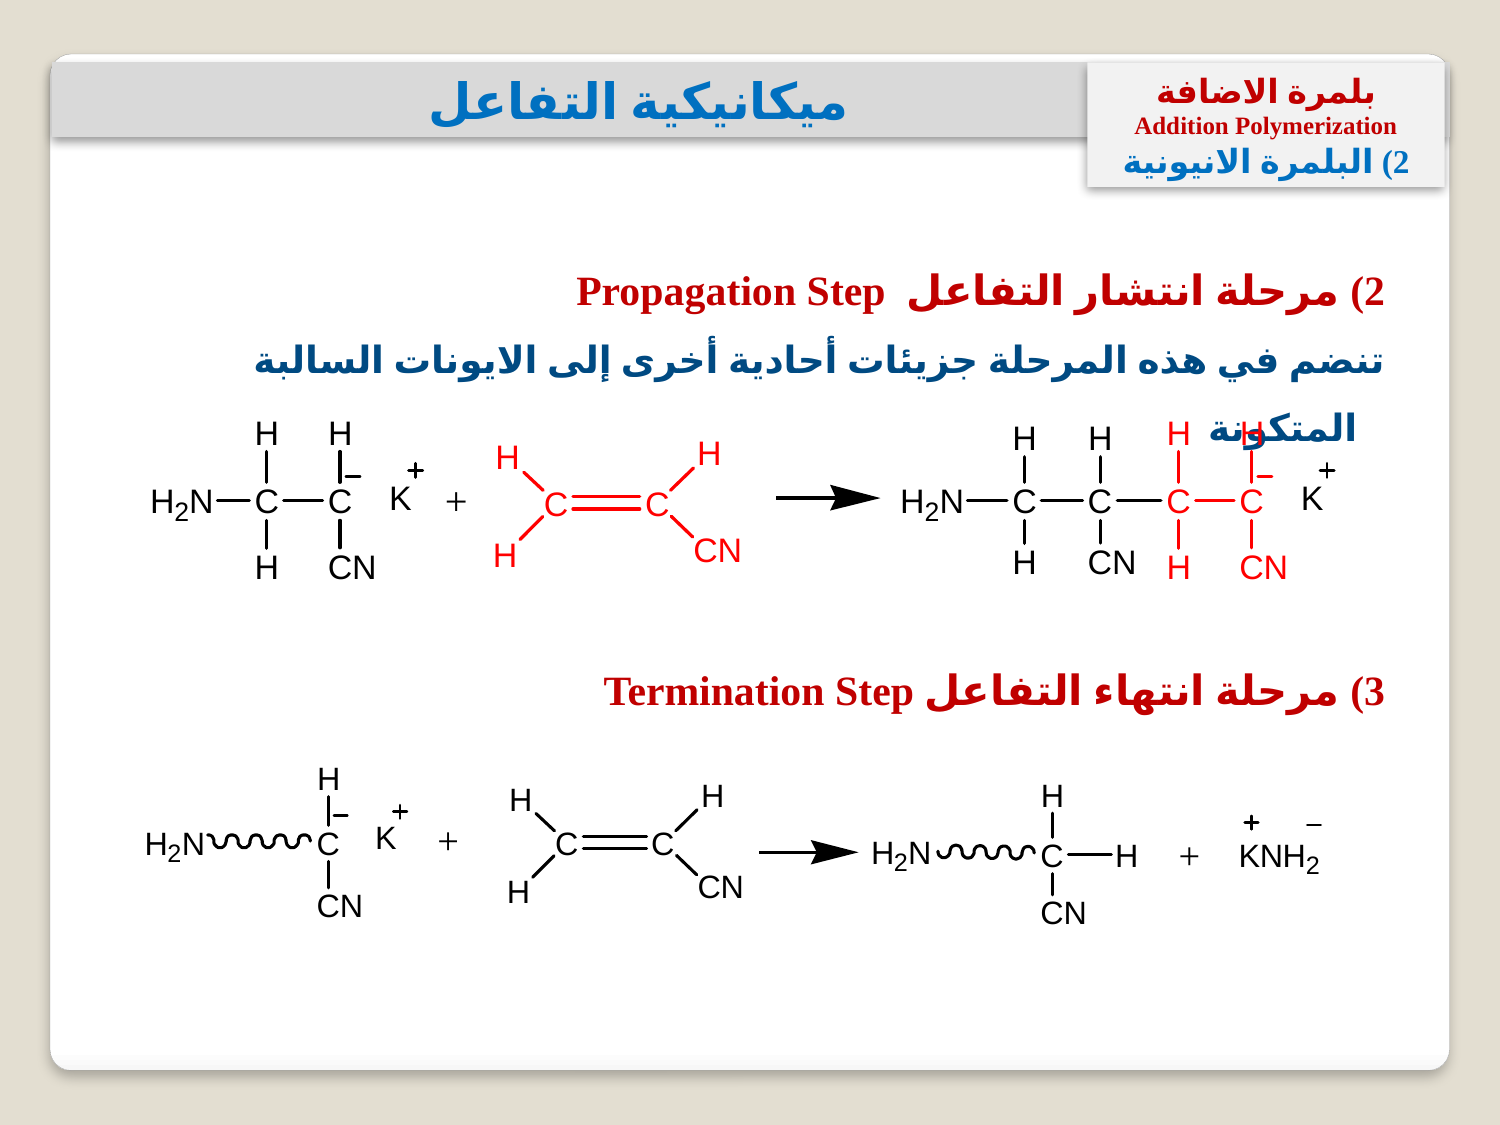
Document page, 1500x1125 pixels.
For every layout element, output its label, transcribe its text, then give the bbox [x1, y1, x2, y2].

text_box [149, 418, 1340, 581]
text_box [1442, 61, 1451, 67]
text_box بلمرة الاضافة Addition Polymerization 2) البلمرة الانيونية [1087, 62, 1445, 188]
text_box 2) مرحلة انتشار التفاعل Propagation Step تنضم في هذه المرحلة جزيئات أحادية أخرى إلى الايونات السالبة المتكونة [137, 231, 1400, 457]
text_box 3) مرحلة انتهاء التفاعل Termination Step [99, 631, 1400, 722]
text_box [144, 765, 1326, 926]
text_box ميكانيكية التفاعل [51, 61, 1090, 138]
